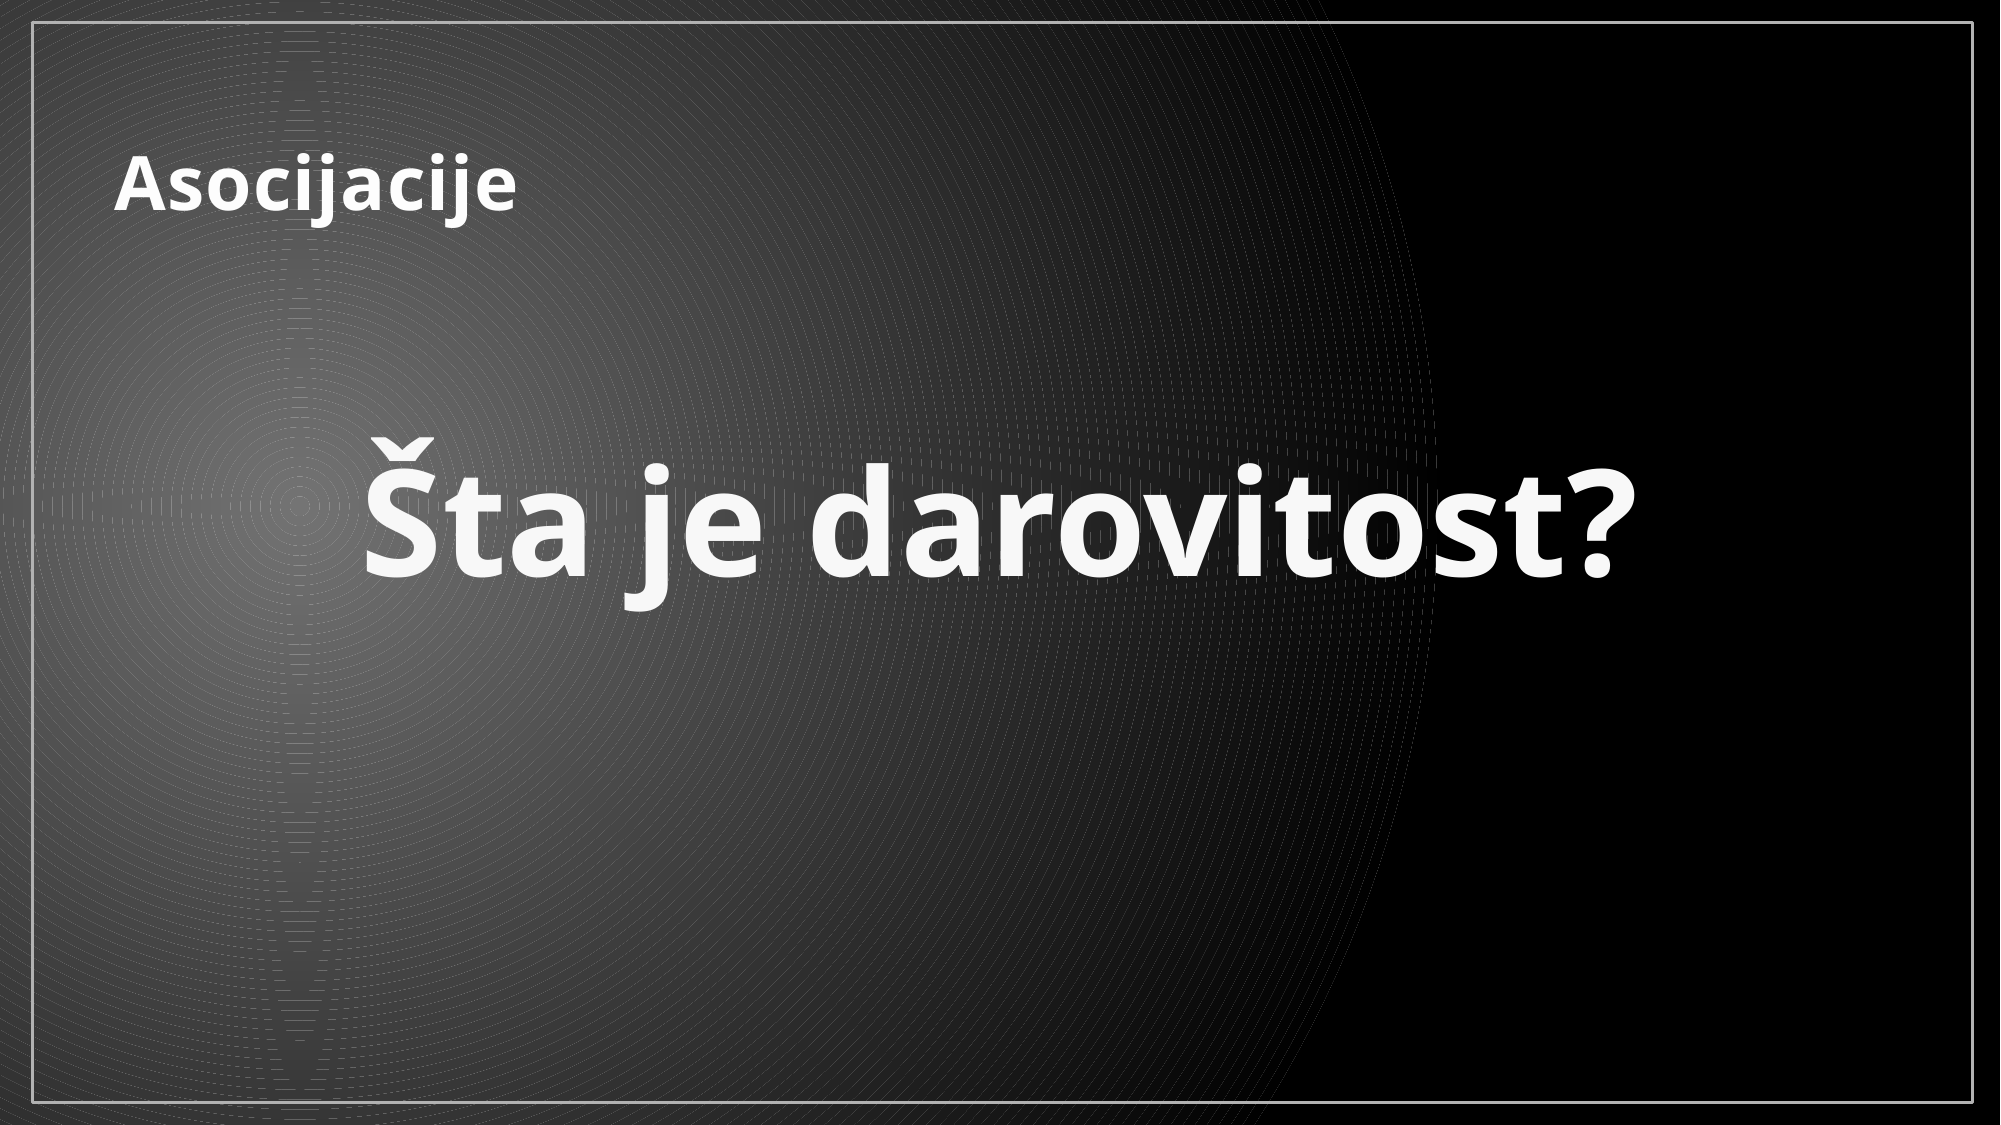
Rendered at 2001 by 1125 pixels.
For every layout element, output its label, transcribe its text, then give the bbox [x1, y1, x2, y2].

list Šta je darovitost? [99, 262, 1900, 1005]
title Asocijacije [99, 45, 1900, 233]
